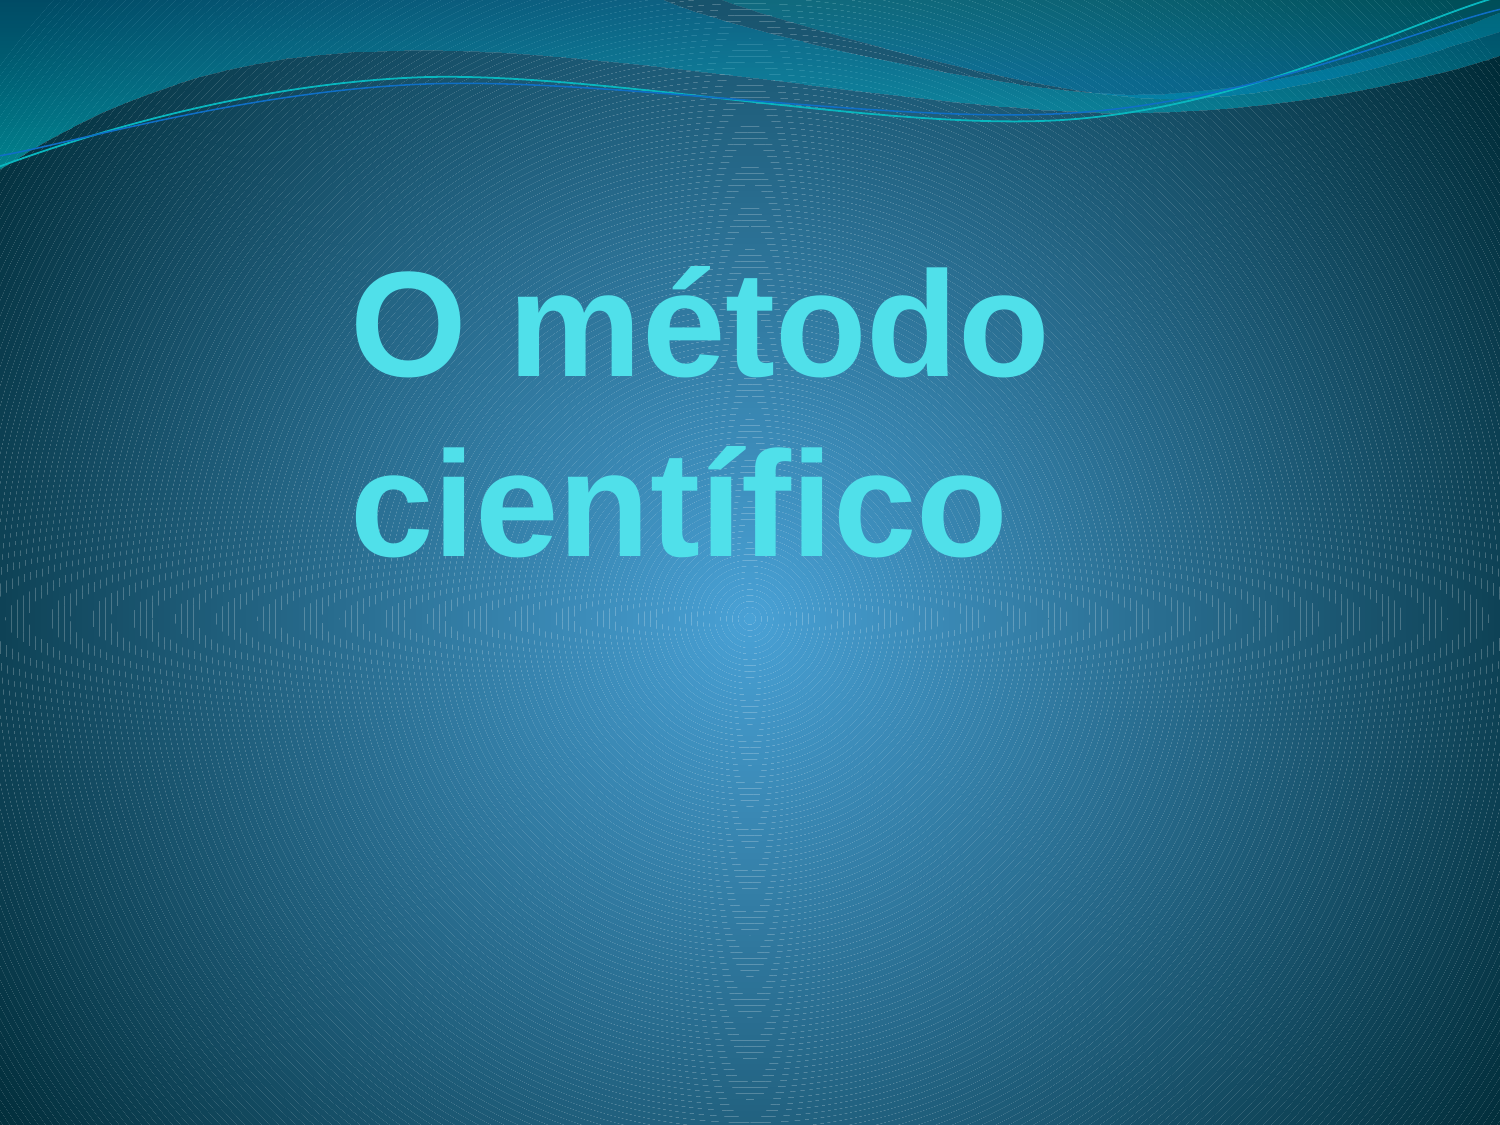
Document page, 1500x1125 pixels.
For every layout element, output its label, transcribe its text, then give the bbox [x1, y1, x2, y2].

title O método científico [64, 113, 1340, 587]
